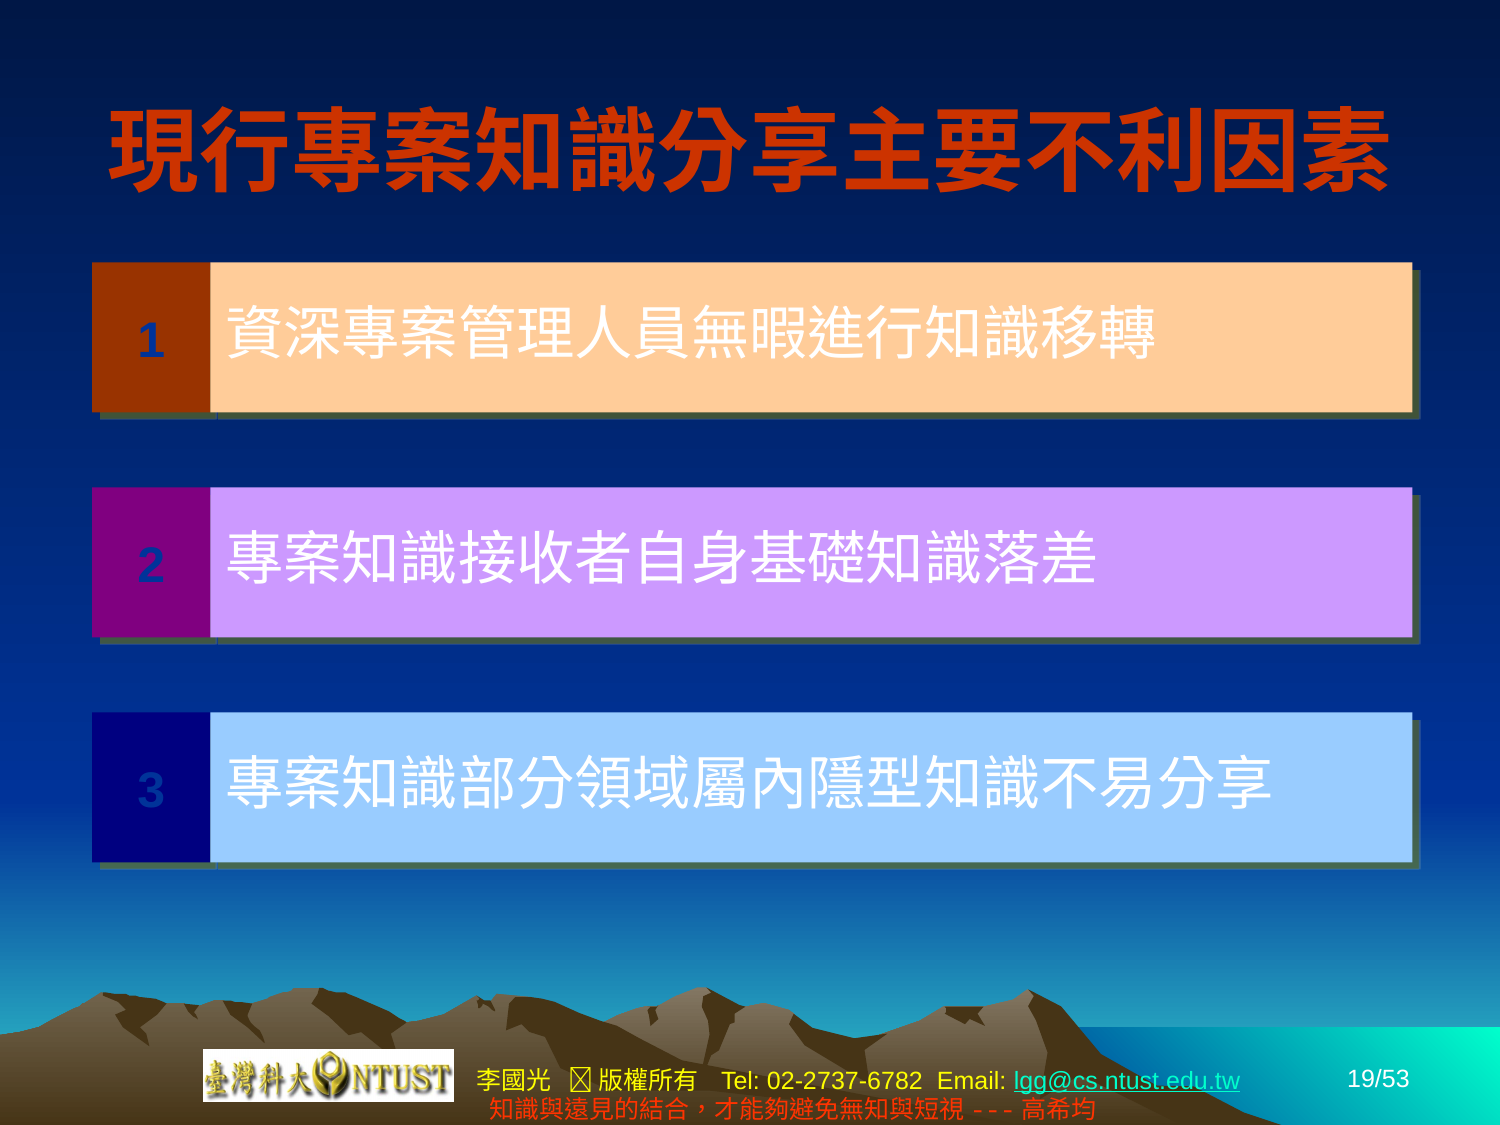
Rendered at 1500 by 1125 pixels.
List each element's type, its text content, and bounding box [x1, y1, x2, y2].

text_box 現行專案知識分享主要不利因素 [74, 96, 1425, 200]
picture [203, 1049, 454, 1102]
slide_number 19/53 [1074, 1024, 1426, 1101]
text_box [91, 262, 1413, 413]
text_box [91, 487, 1413, 638]
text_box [91, 712, 1413, 863]
